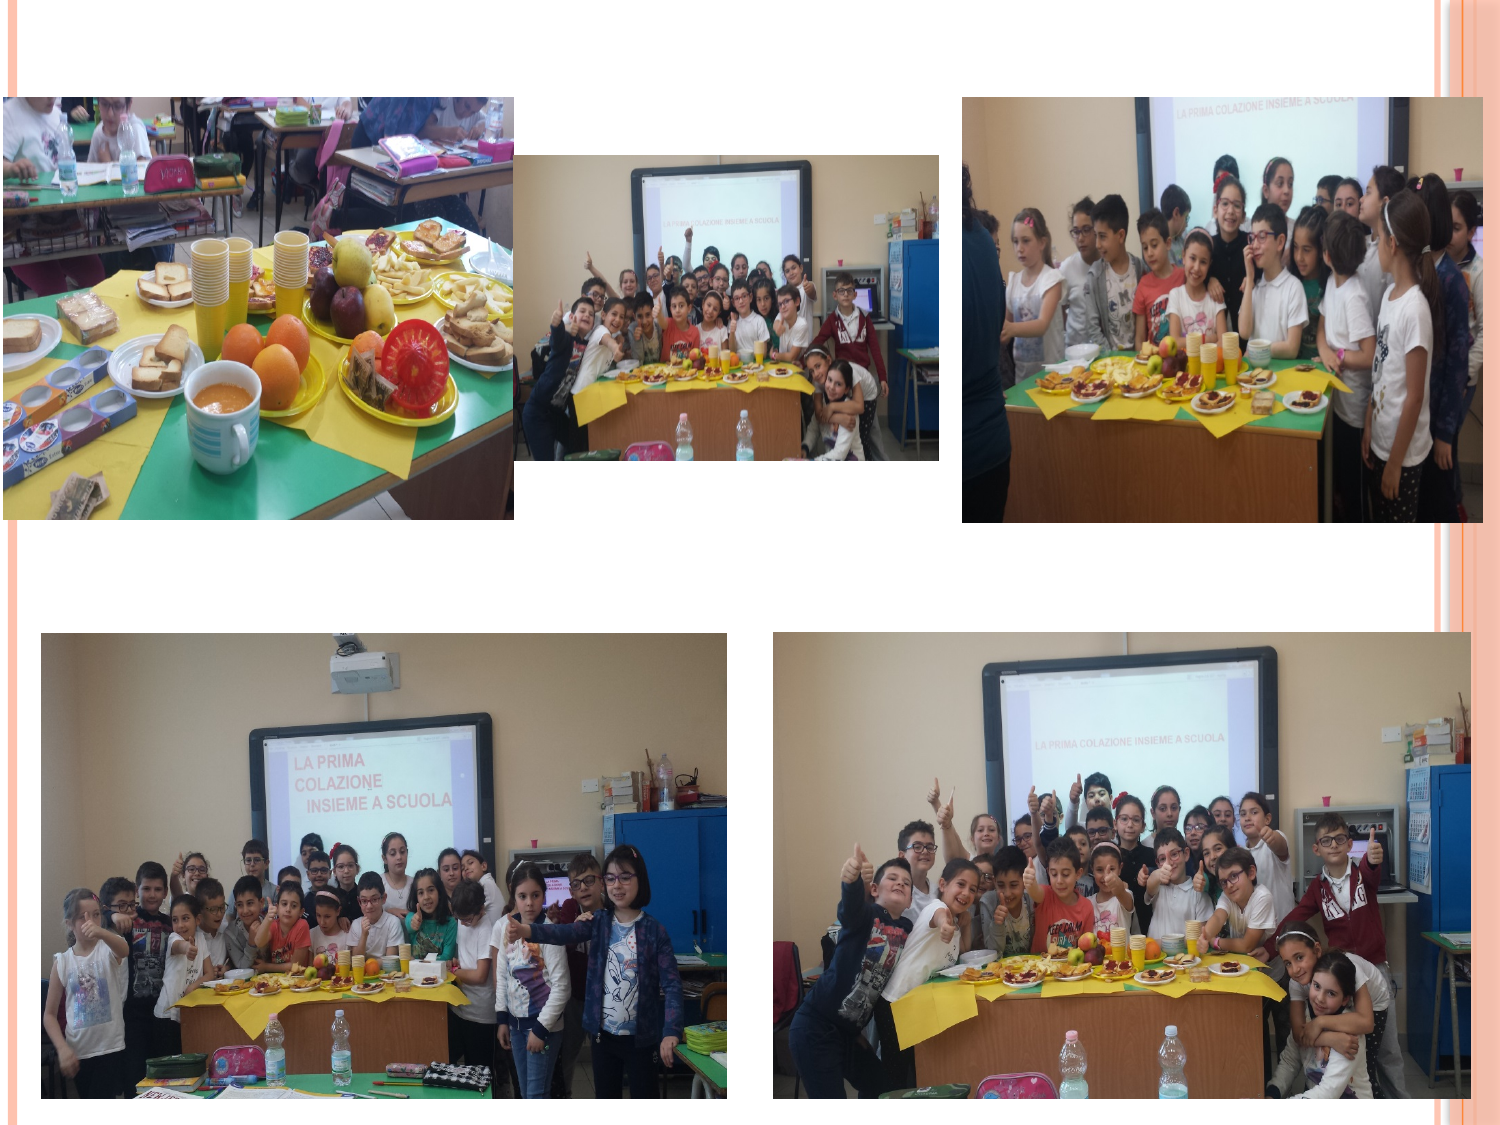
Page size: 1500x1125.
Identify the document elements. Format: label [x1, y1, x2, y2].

picture [773, 631, 1472, 1100]
picture [3, 96, 940, 520]
picture [962, 96, 1483, 524]
picture [40, 632, 727, 1100]
